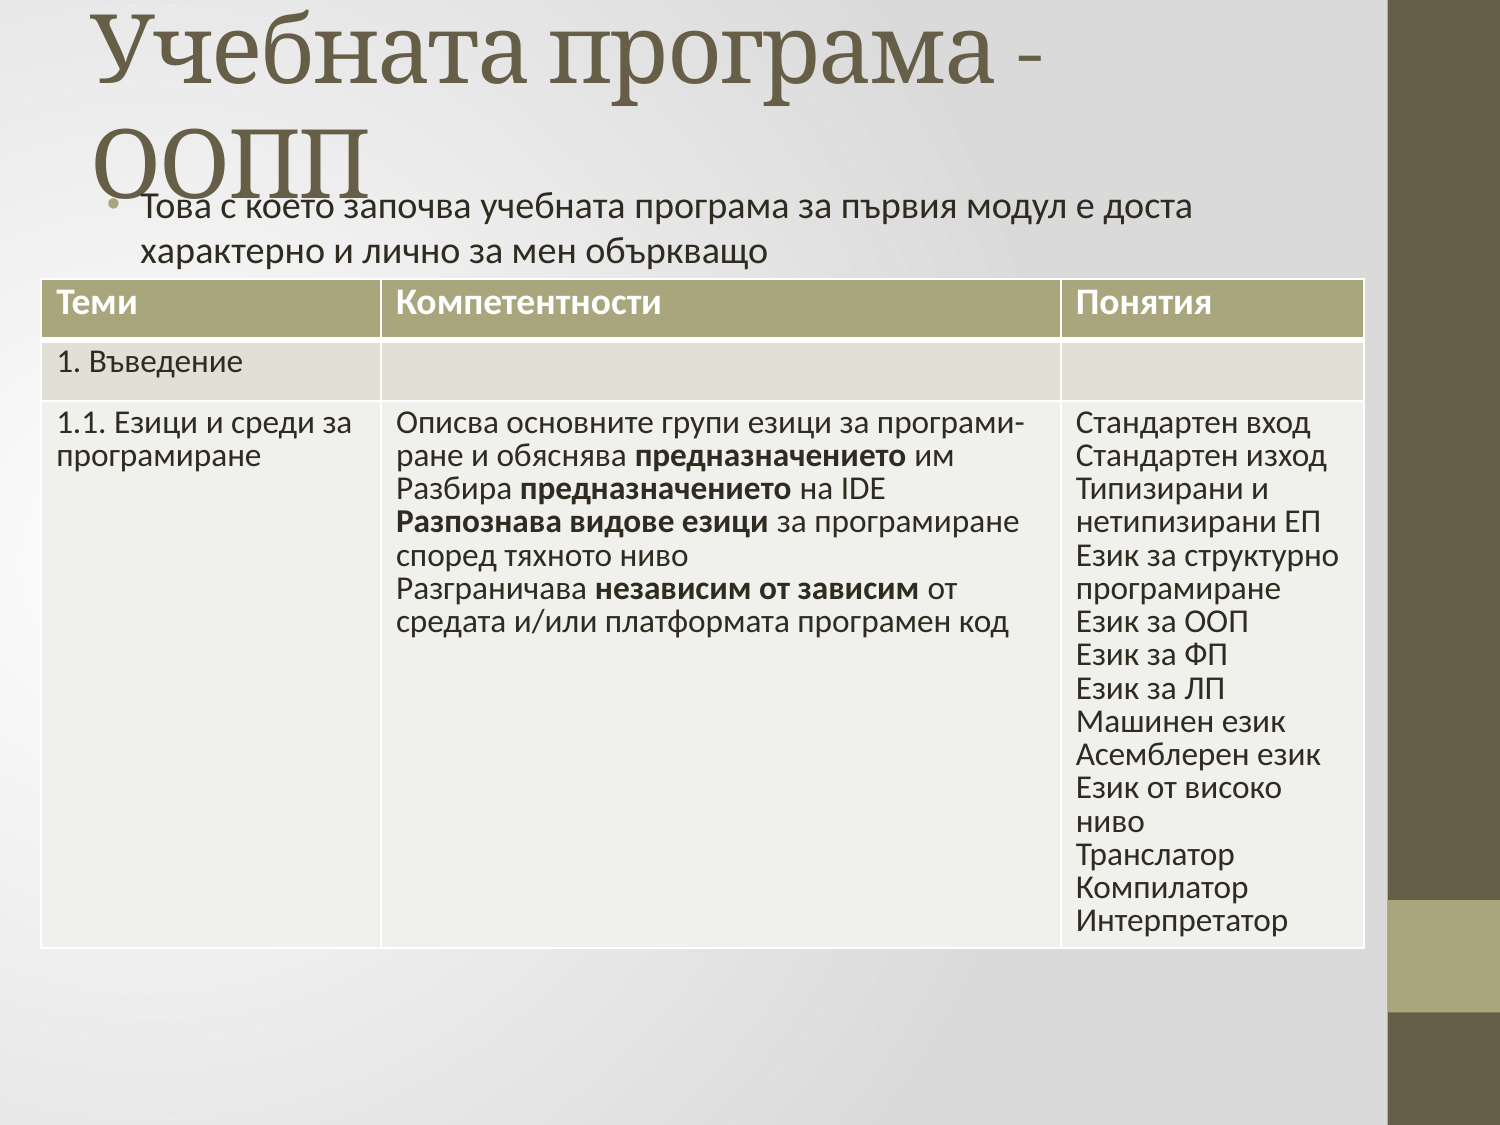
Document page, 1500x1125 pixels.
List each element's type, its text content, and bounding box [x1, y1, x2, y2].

table_header Понятия [1062, 280, 1363, 337]
table_header Компетентности [382, 280, 1060, 337]
table_header Теми [42, 280, 380, 337]
table_cell [1062, 343, 1363, 400]
table_cell 1.1. Езици и среди за програмиране [42, 402, 380, 947]
list Това с което започва учебната програма за първия модул е доста характерно и лично за мен объркващо [75, 172, 1325, 278]
table_cell Стандартен вход Стандартен изход Типизирани и нетипизирани ЕП Език за структурно програмиране Език за ООП Език за ФП Език за ЛП Машинен език Асемблерен език Език от високо ниво Транслатор Компилатор Интерпретатор [1062, 402, 1363, 947]
table_cell 1. Въведение [42, 343, 380, 400]
table_cell [382, 343, 1060, 400]
title Учебната програма - ООПП [75, 45, 1325, 161]
table_cell Описва основните групи езици за програми-ране и обяснява предназначението им Разбира предназначението на IDE Разпознава видове езици за програмиране според тяхното ниво Разграничава независим от зависим от средата и/или платформата програмен код [382, 402, 1060, 947]
